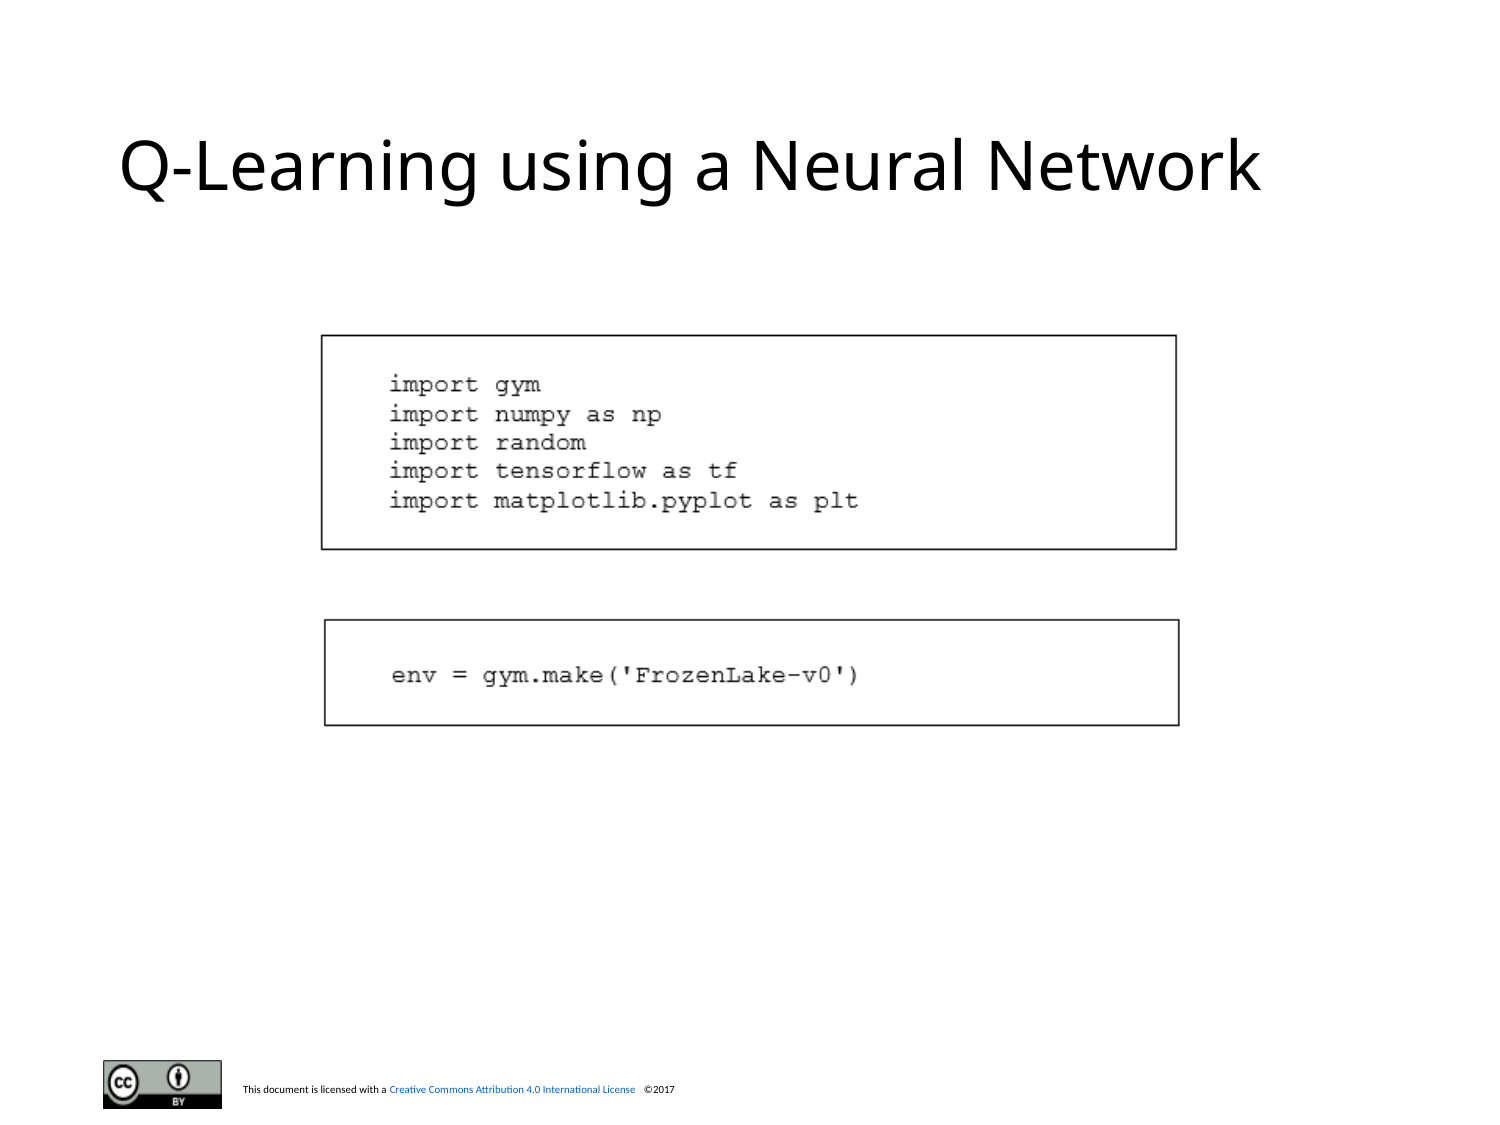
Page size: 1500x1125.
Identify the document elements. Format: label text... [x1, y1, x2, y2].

title Q-Learning using a Neural Network [103, 59, 1397, 278]
picture [315, 610, 1194, 739]
picture [315, 324, 1185, 563]
picture [103, 1060, 222, 1109]
